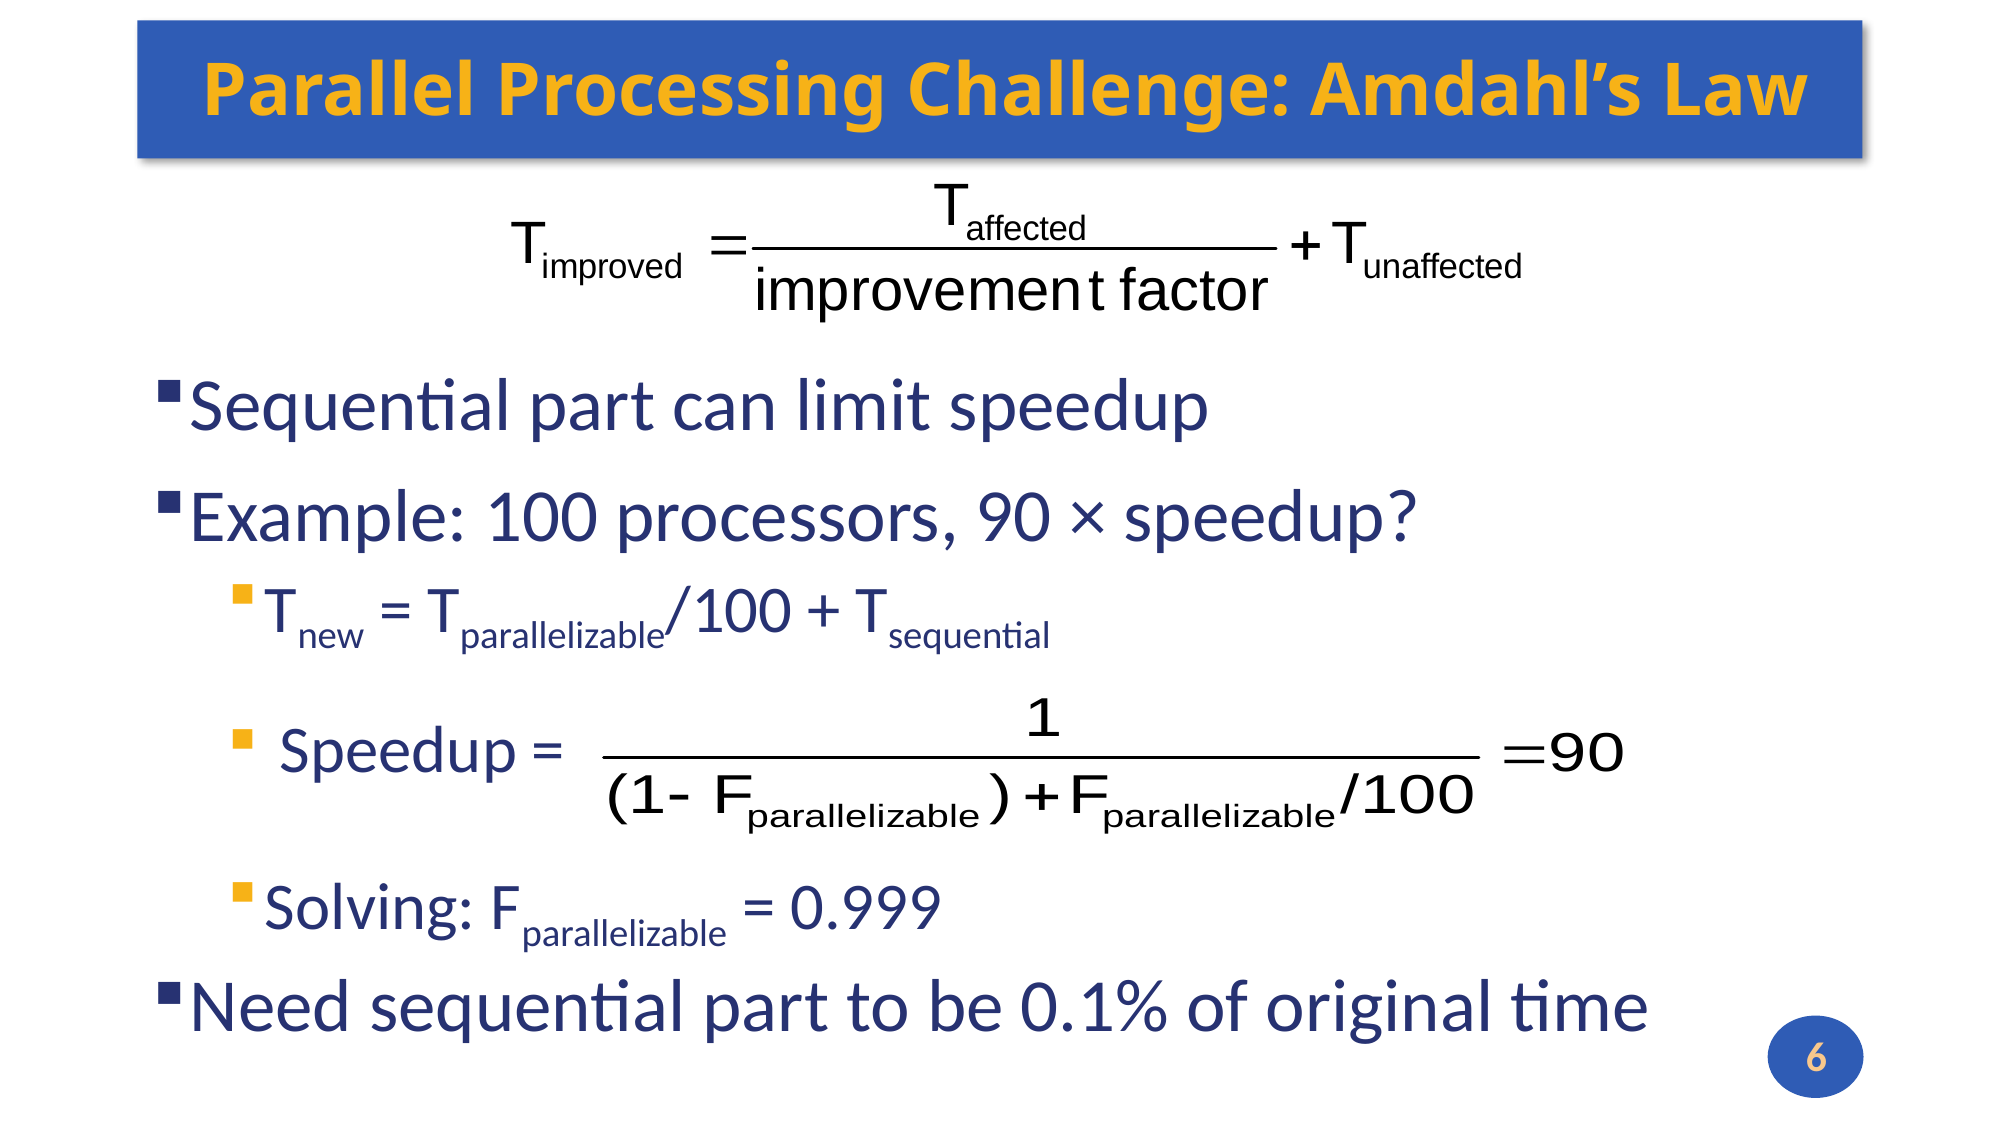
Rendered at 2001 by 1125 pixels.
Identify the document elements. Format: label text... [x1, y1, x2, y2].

slide_number 6 [1767, 1015, 1866, 1095]
list Sequential part can limit speedup Example: 100 processors, 90 × speedup? Tnew = Tparallelizable/100 + Tsequential Speedup = Solving: Fparallelizable = 0.999 Need sequential part to be 0.1% of original time [137, 347, 1863, 1107]
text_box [591, 684, 1636, 845]
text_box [501, 168, 1538, 334]
title Parallel Processing Challenge: Amdahl’s Law [137, 17, 1863, 156]
